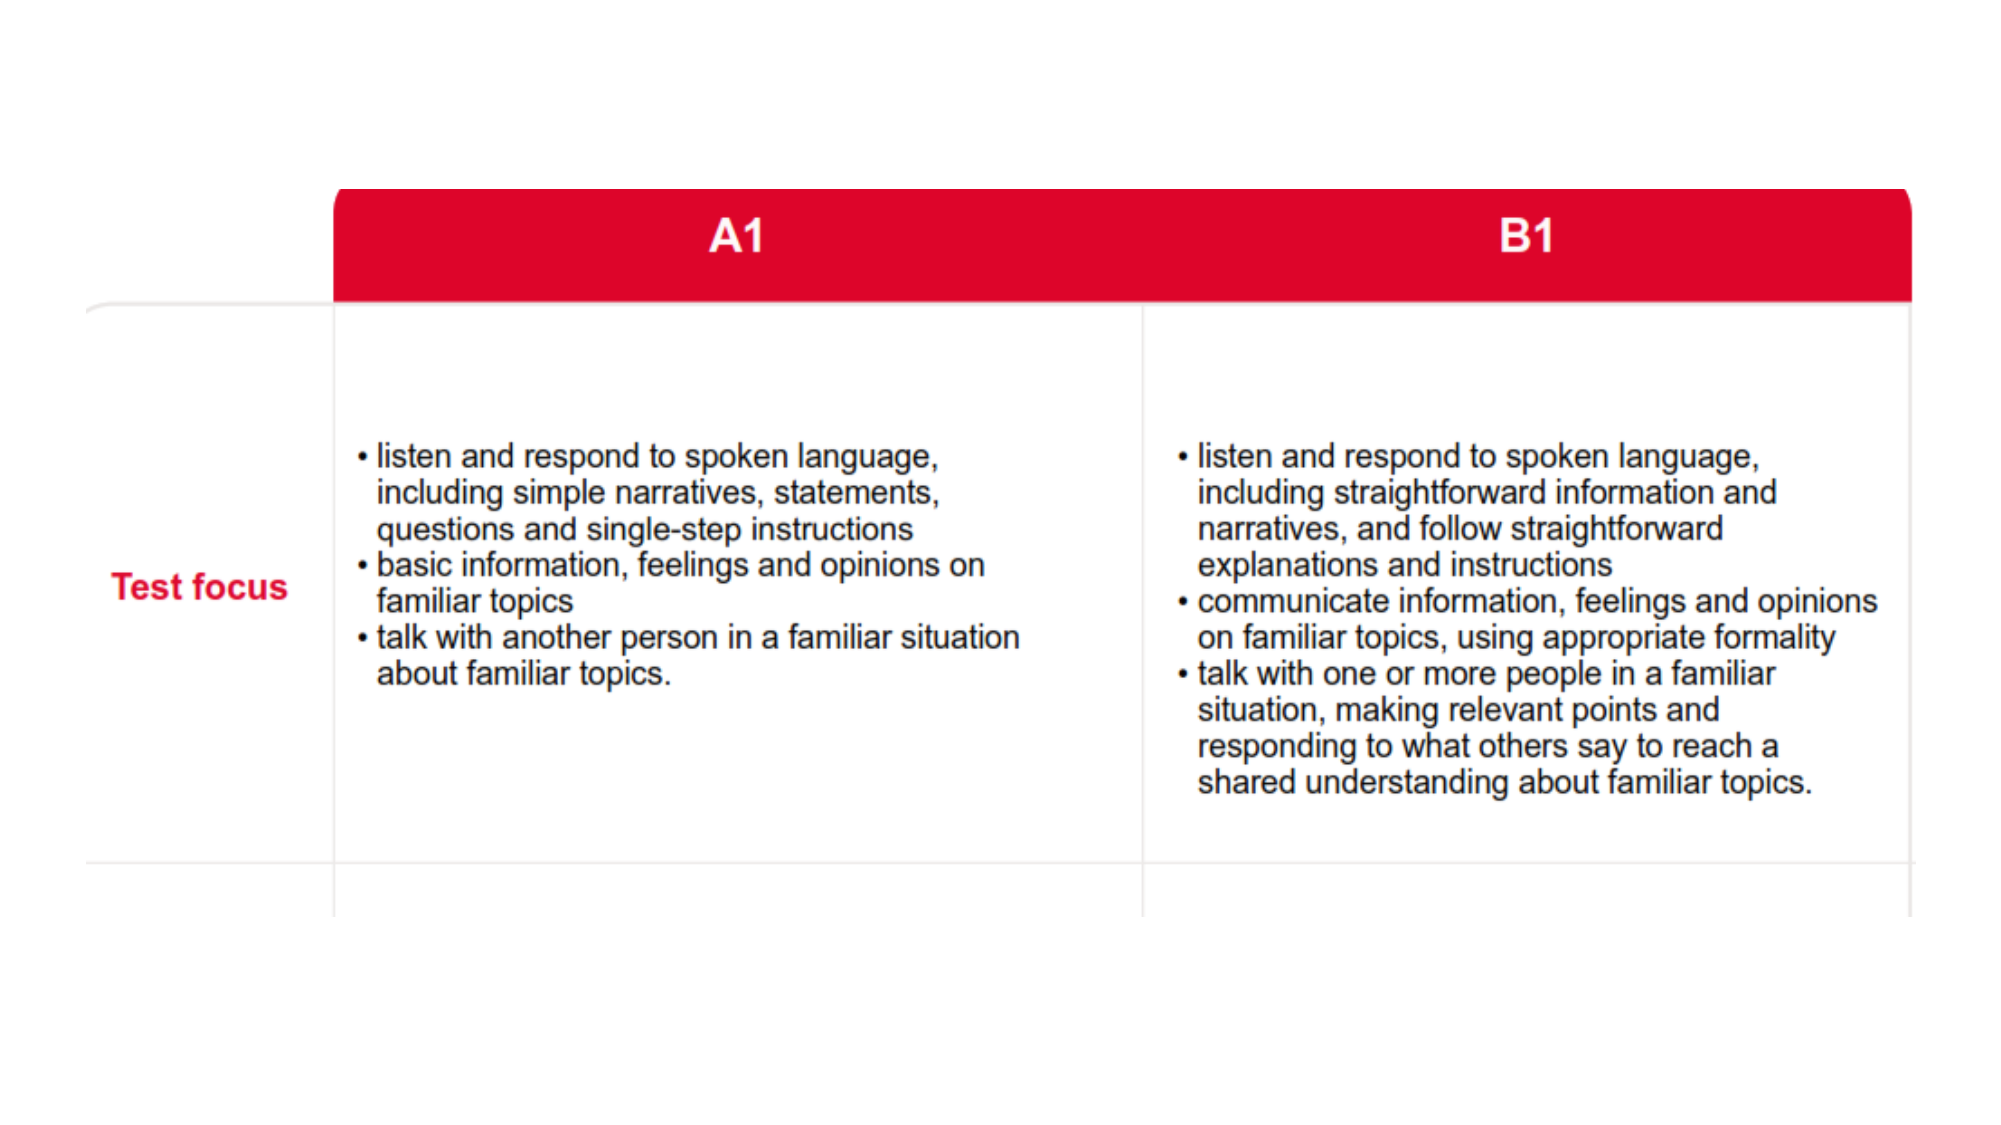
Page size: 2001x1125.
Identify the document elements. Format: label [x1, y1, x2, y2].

picture [86, 189, 1916, 917]
